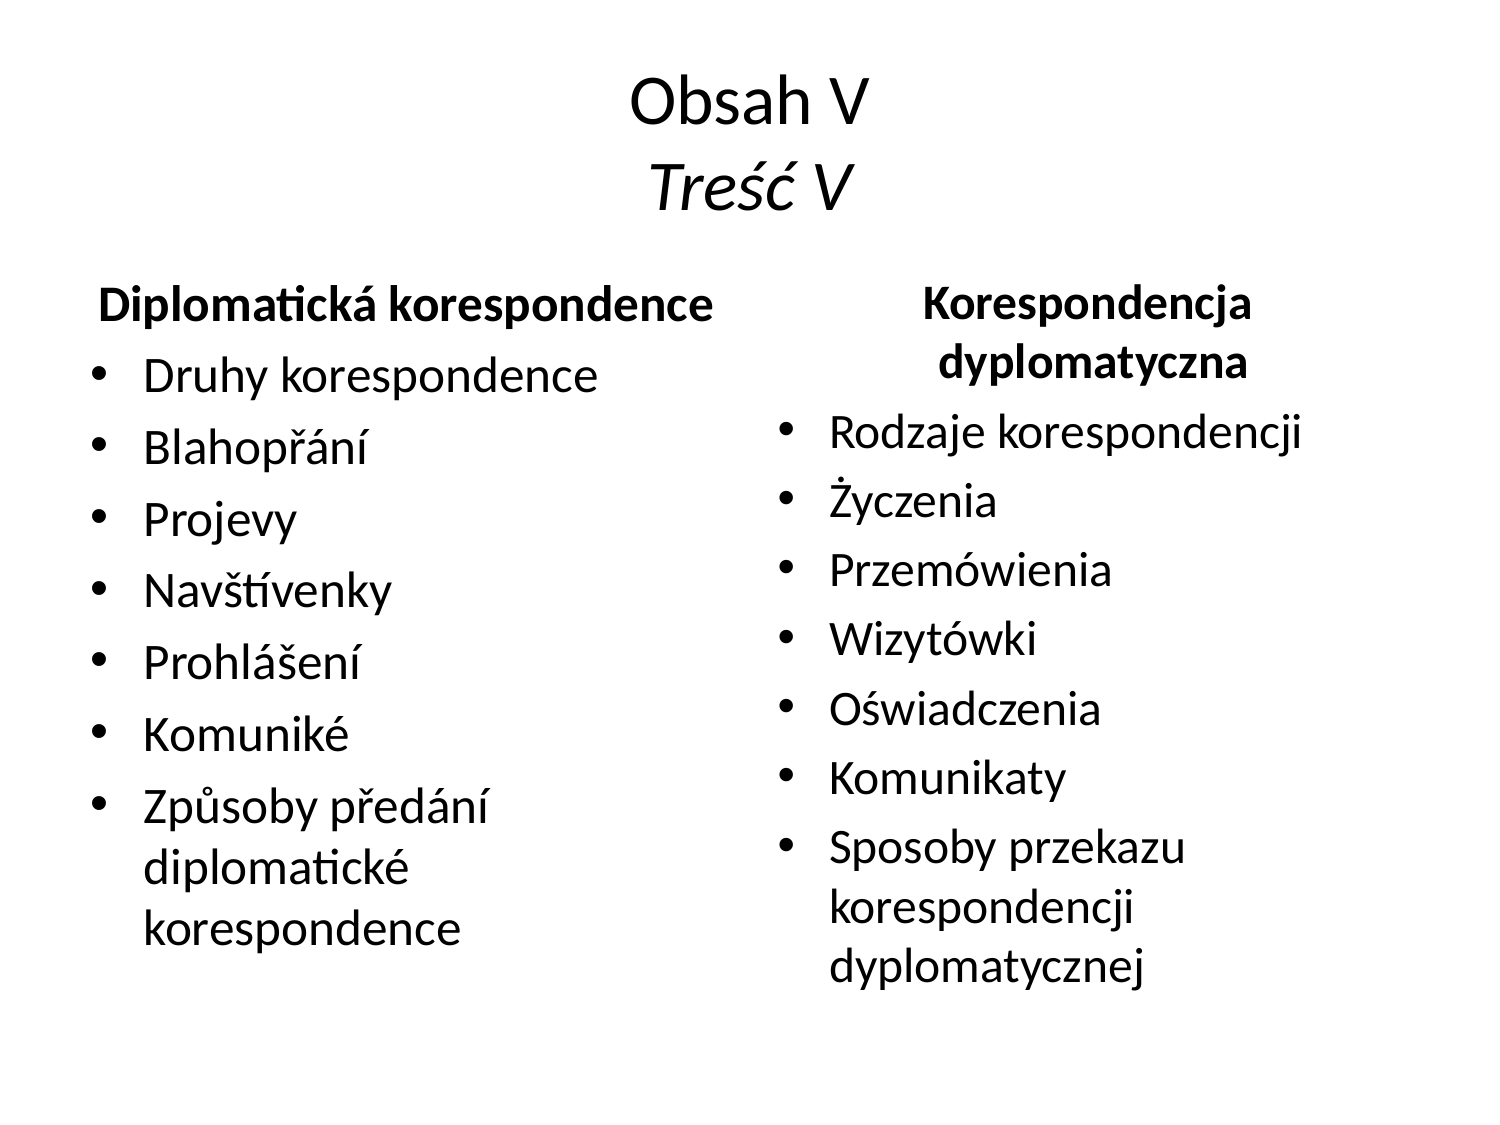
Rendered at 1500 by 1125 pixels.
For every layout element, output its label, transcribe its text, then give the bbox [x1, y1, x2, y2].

list Diplomatická korespondence Druhy korespondence Blahopřání Projevy Navštívenky Prohlášení Komuniké Způsoby předání diplomatické korespondence [75, 262, 738, 1005]
list Korespondencja dyplomatyczna Rodzaje korespondencji Życzenia Przemówienia Wizytówki Oświadczenia Komunikaty Sposoby przekazu korespondencji dyplomatycznej [762, 262, 1425, 1005]
title Obsah V Treść V [75, 45, 1425, 233]
